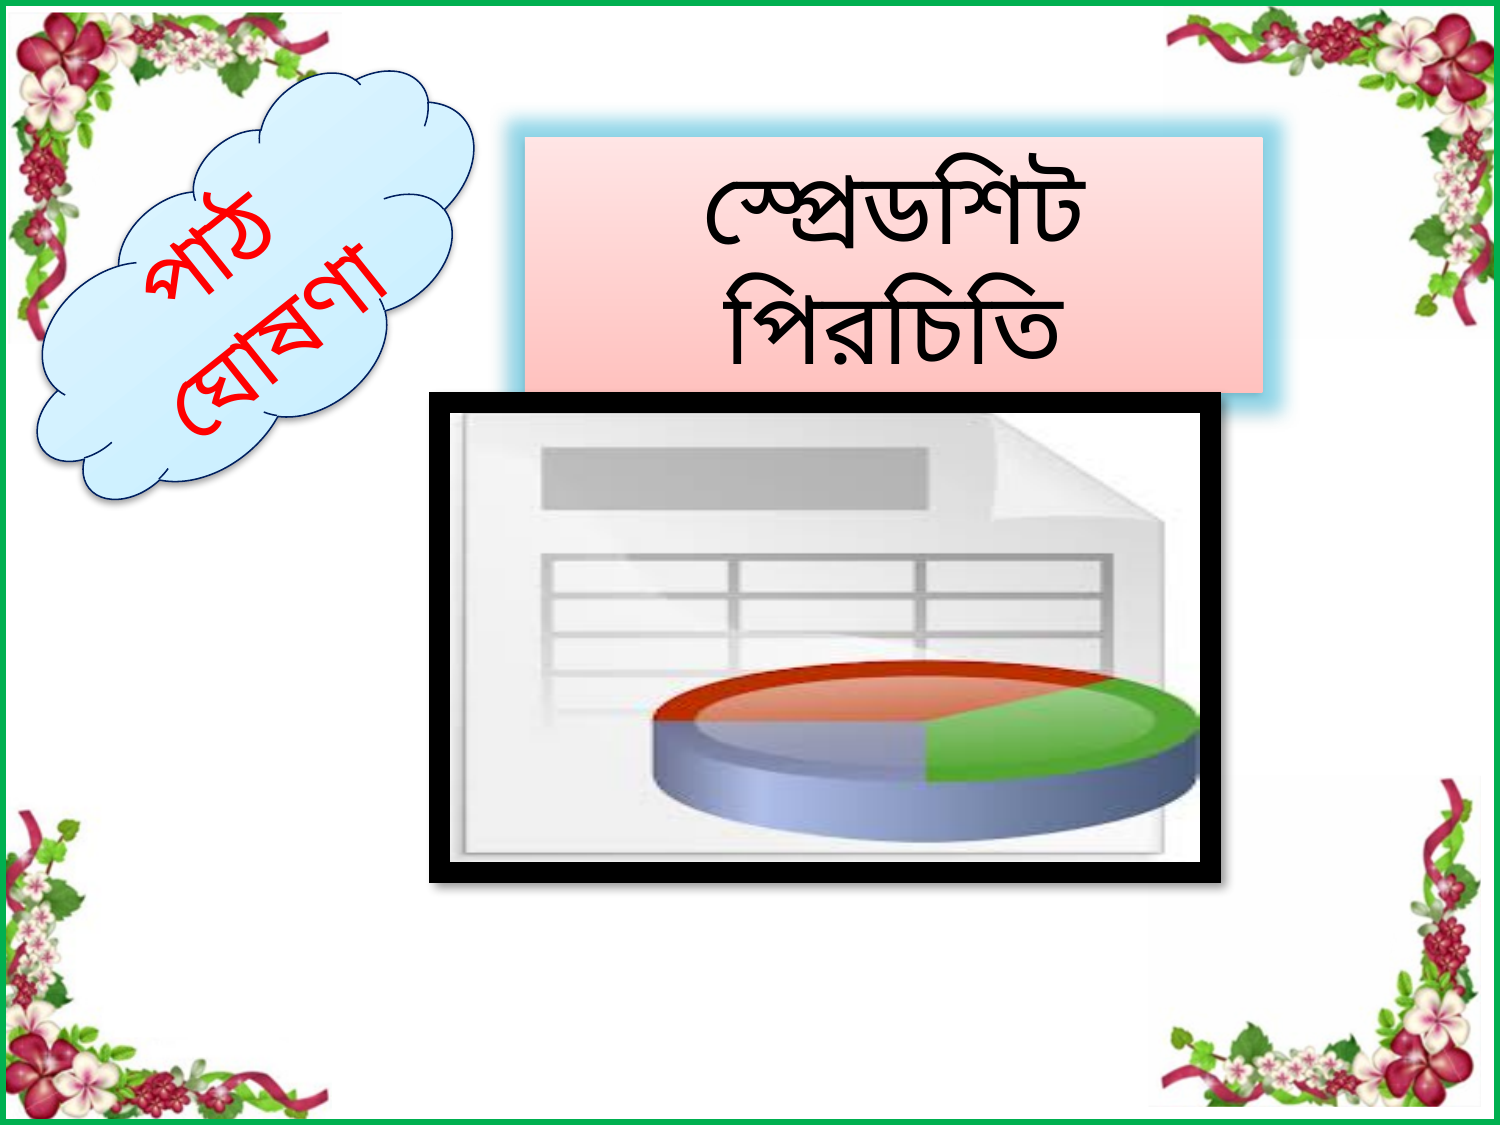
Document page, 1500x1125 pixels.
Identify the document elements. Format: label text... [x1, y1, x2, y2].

text_box স্প্রেডশিট পিরচিতি [524, 137, 1263, 393]
picture [1164, 6, 1494, 338]
picture [1149, 776, 1480, 1106]
text_box পাঠ ঘোষণা [36, 70, 475, 501]
picture [6, 797, 332, 1119]
picture [9, 13, 341, 343]
picture [449, 412, 1201, 863]
